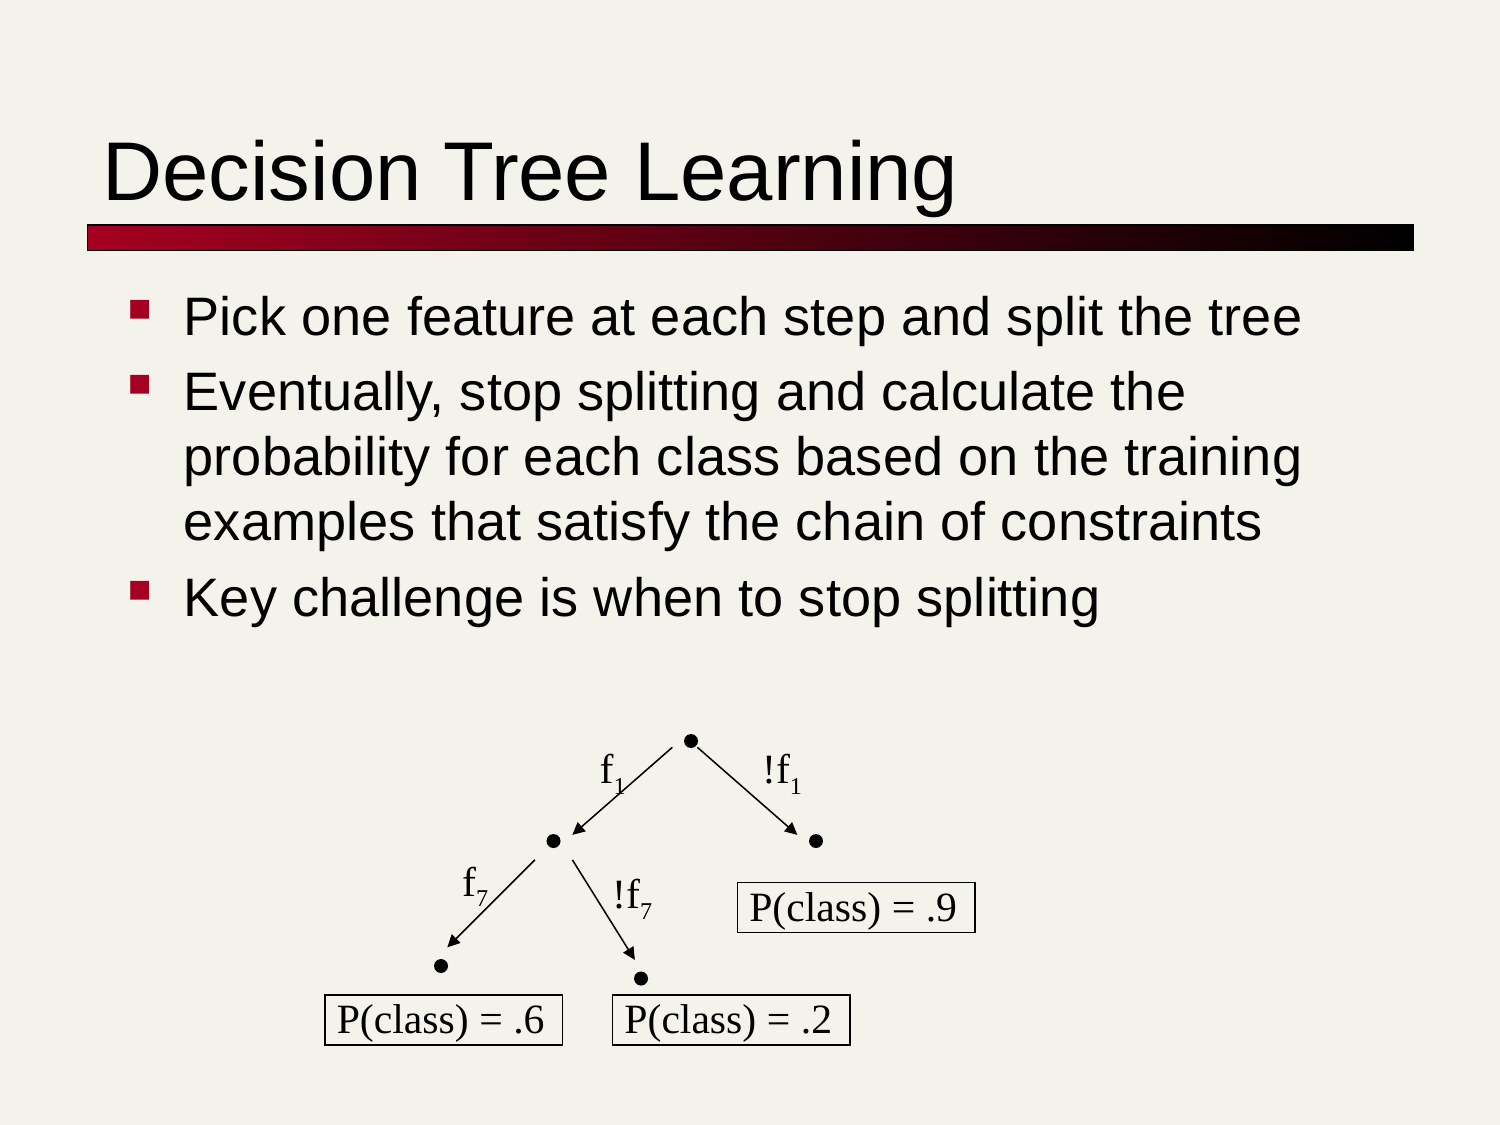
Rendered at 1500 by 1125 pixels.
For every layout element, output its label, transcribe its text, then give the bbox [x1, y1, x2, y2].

text_box [617, 932, 635, 960]
text_box [634, 972, 648, 983]
text_box !f1 [747, 734, 835, 807]
text_box f7 [447, 847, 510, 919]
text_box [547, 834, 560, 848]
list Pick one feature at each step and split the tree Eventually, stop splitting and calculate the probability for each class based on the training examples that satisfy the chain of constraints Key challenge is when to stop splitting [112, 212, 1388, 1013]
text_box f1 [584, 734, 660, 807]
text_box !f7 [597, 859, 698, 932]
text_box [434, 959, 448, 973]
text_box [322, 984, 563, 1051]
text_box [734, 872, 976, 938]
text_box [447, 919, 476, 948]
text_box [572, 807, 605, 835]
text_box [684, 734, 698, 748]
text_box [809, 834, 823, 848]
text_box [609, 984, 851, 1051]
text_box [765, 807, 798, 835]
title Decision Tree Learning [87, 62, 1413, 226]
